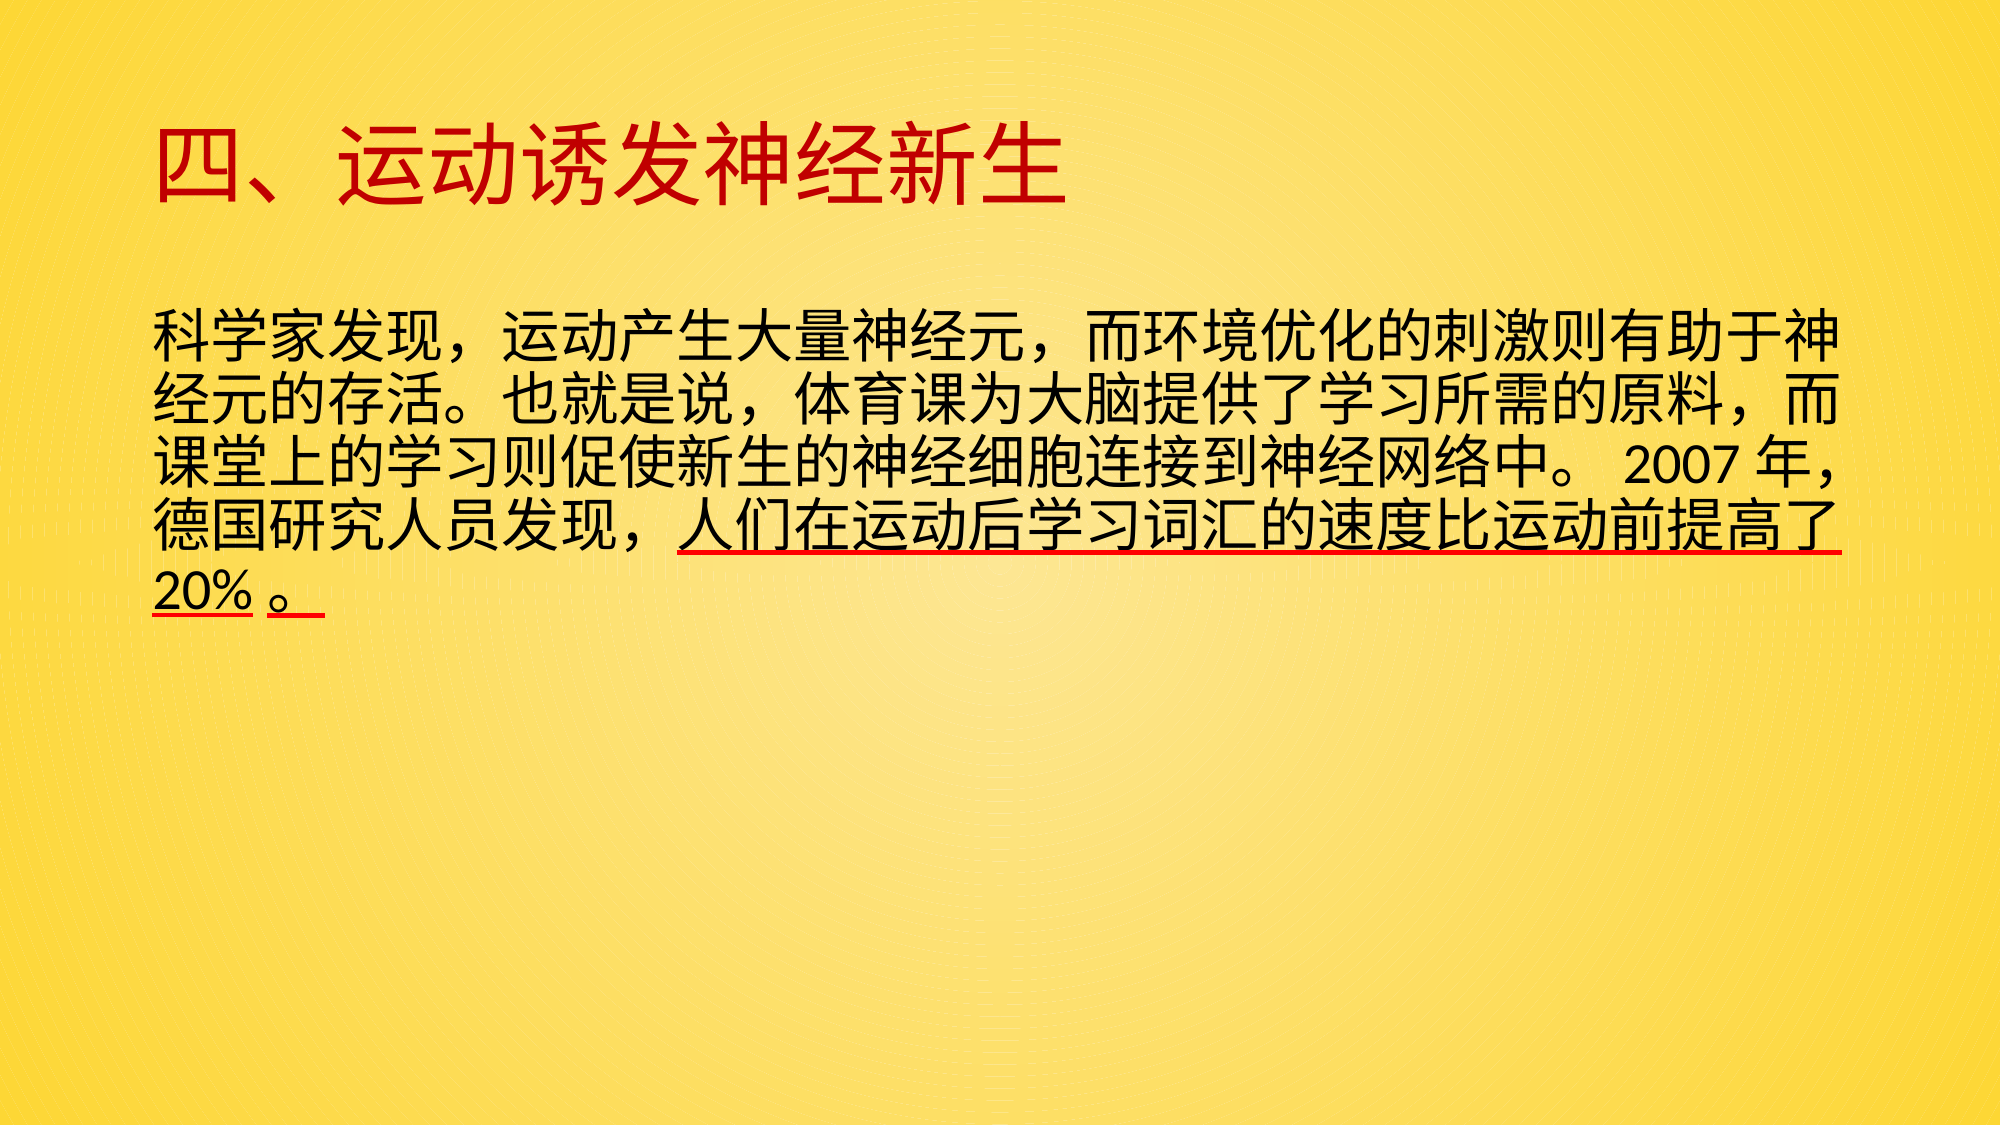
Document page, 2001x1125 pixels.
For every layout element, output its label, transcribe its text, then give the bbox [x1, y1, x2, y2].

title 四、运动诱发神经新生 [137, 59, 1863, 278]
list 科学家发现，运动产生大量神经元，而环境优化的刺激则有助于神经元的存活。也就是说，体育课为大脑提供了学习所需的原料，而课堂上的学习则促使新生的神经细胞连接到神经网络中。2007年，德国研究人员发现，人们在运动后学习词汇的速度比运动前提高了20%。 [137, 299, 1863, 1014]
